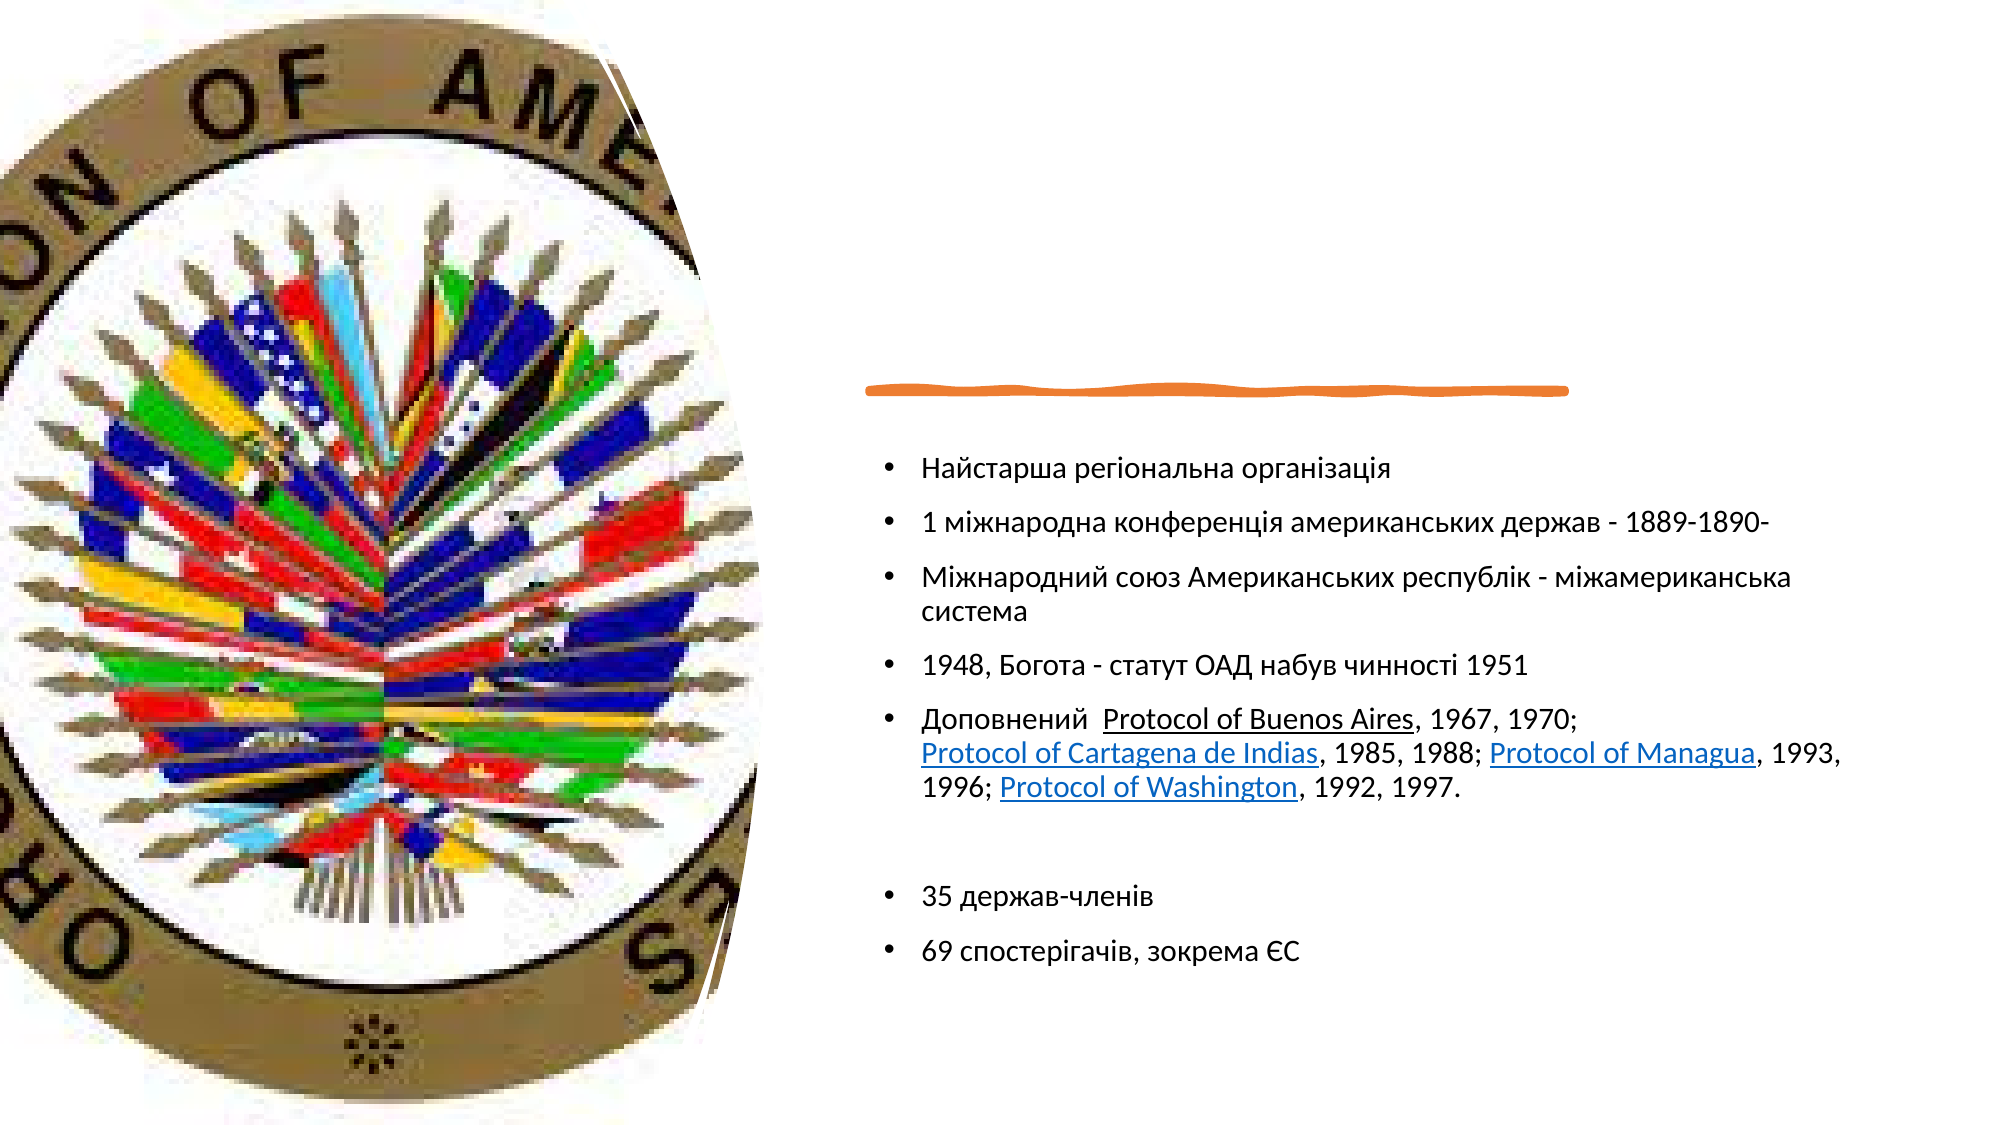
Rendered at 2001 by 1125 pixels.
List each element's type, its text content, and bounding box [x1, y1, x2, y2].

list Найстарша регіональна організація 1 міжнародна конференція американських держав - 1889-1890- Міжнародний союз Американських республік - міжамериканська система 1948, Богота - статут ОАД набув чинності 1951 Доповнений Protocol of Buenos Aires, 1967, 1970; Protocol of Cartagena de Indias, 1985, 1988; Protocol of Managua, 1993, 1996; Protocol of Washington, 1992, 1997. 35 держав-членів 69 спостерігачів, зокрема ЄС [869, 443, 1895, 1016]
picture [0, 0, 764, 1125]
text_box [764, 0, 2000, 1125]
text_box [867, 385, 1567, 396]
